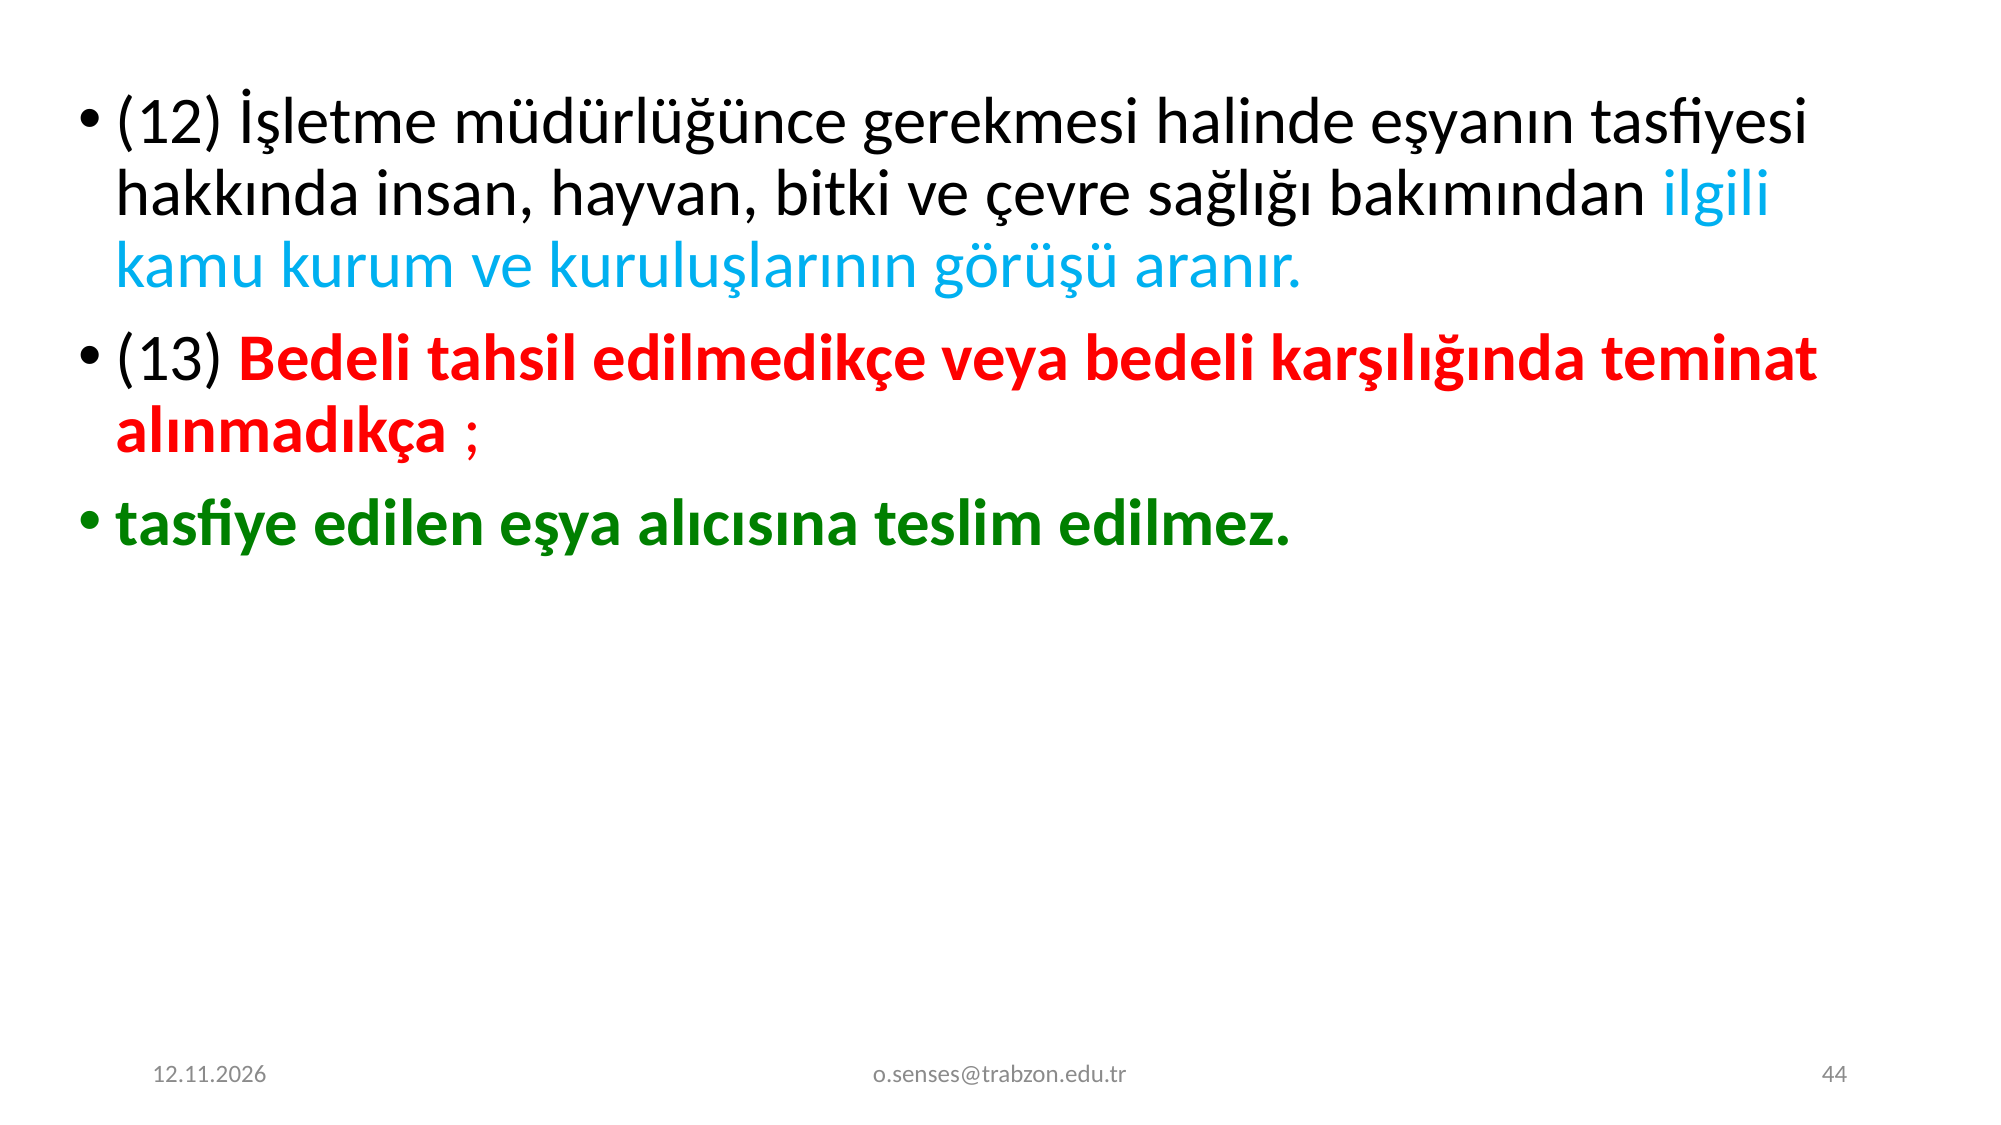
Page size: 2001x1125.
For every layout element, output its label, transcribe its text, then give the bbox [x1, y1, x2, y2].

list (12) İşletme müdürlüğünce gerekmesi halinde eşyanın tasfiyesi hakkında insan, hayvan, bitki ve çevre sağlığı bakımından ilgili kamu kurum ve kuruluşlarının görüşü aranır. (13) Bedeli tahsil edilmedikçe veya bedeli karşılığında teminat alınmadıkça ; tasfiye edilen eşya alıcısına teslim edilmez. [63, 78, 1863, 1014]
footer o.senses@trabzon.edu.tr [662, 1042, 1338, 1103]
slide_number 44 [1412, 1042, 1863, 1103]
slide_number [137, 1042, 588, 1103]
